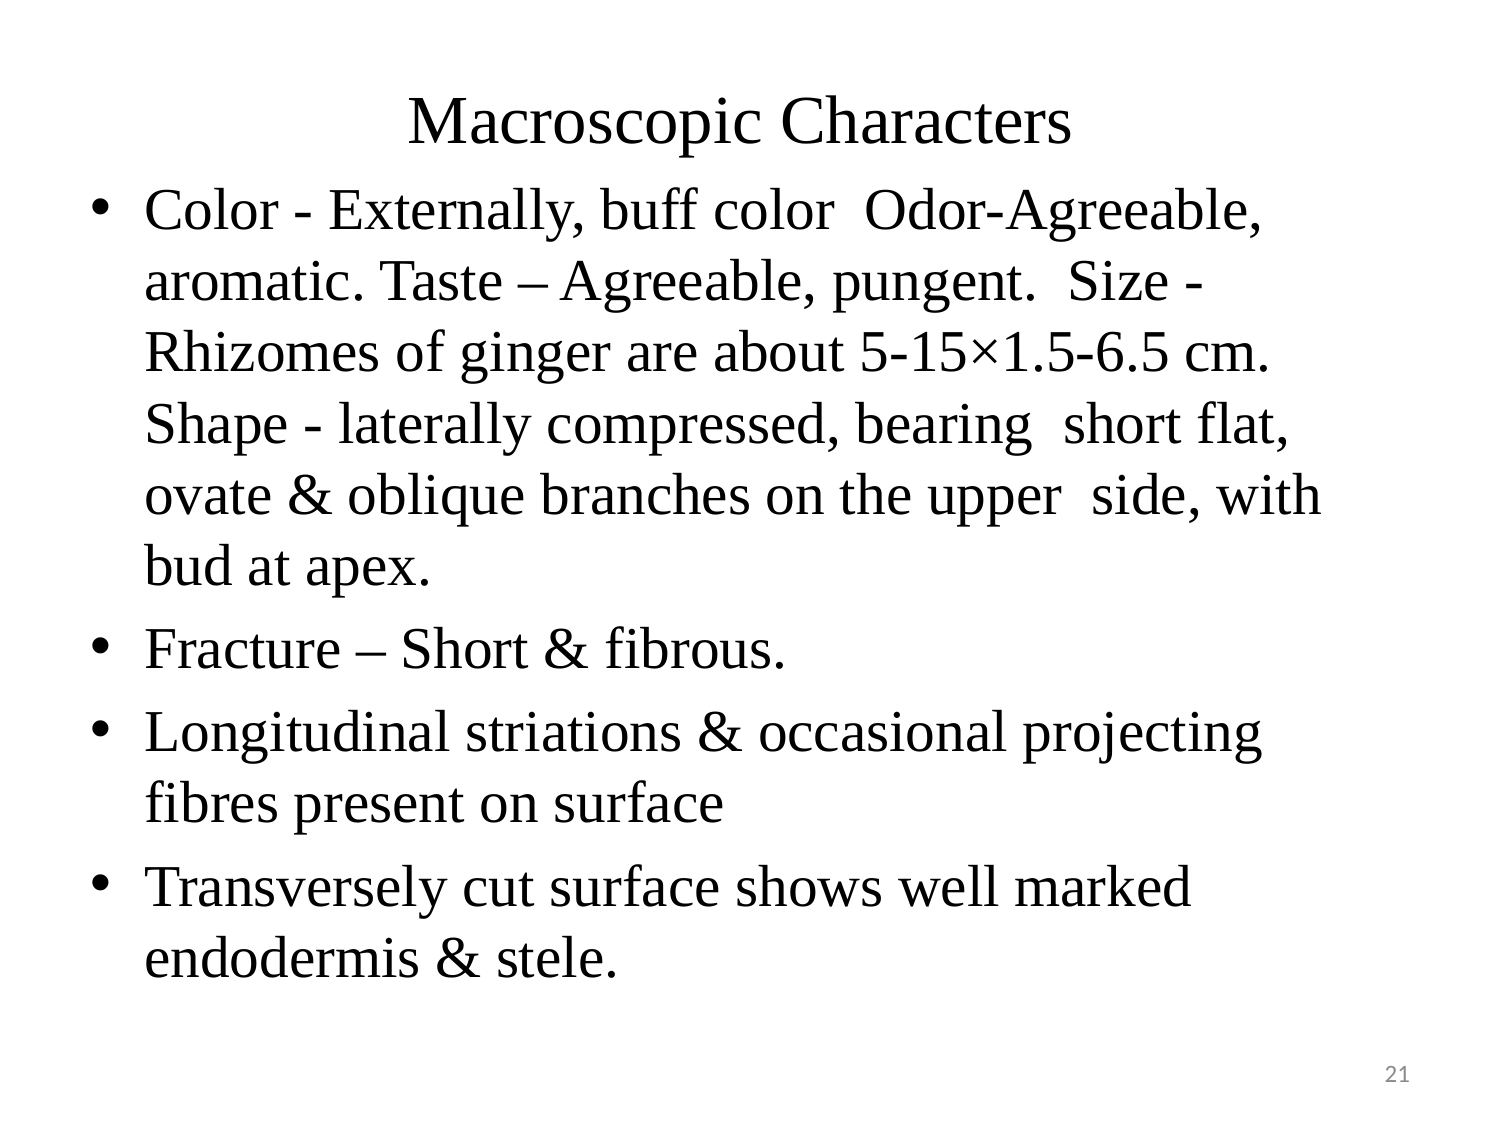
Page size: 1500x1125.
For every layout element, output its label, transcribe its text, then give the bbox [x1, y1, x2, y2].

list Color - Externally, buff color Odor-Agreeable, aromatic. Taste – Agreeable, pungent. Size - Rhizomes of ginger are about 5-15×1.5-6.5 cm. Shape - laterally compressed, bearing short flat, ovate & oblique branches on the upper side, with bud at apex. Fracture – Short & fibrous. Longitudinal striations & occasional projecting fibres present on surface Transversely cut surface shows well marked endodermis & stele. [75, 162, 1425, 1005]
title Macroscopic Characters [75, 50, 1425, 162]
slide_number 21 [1074, 1042, 1425, 1103]
